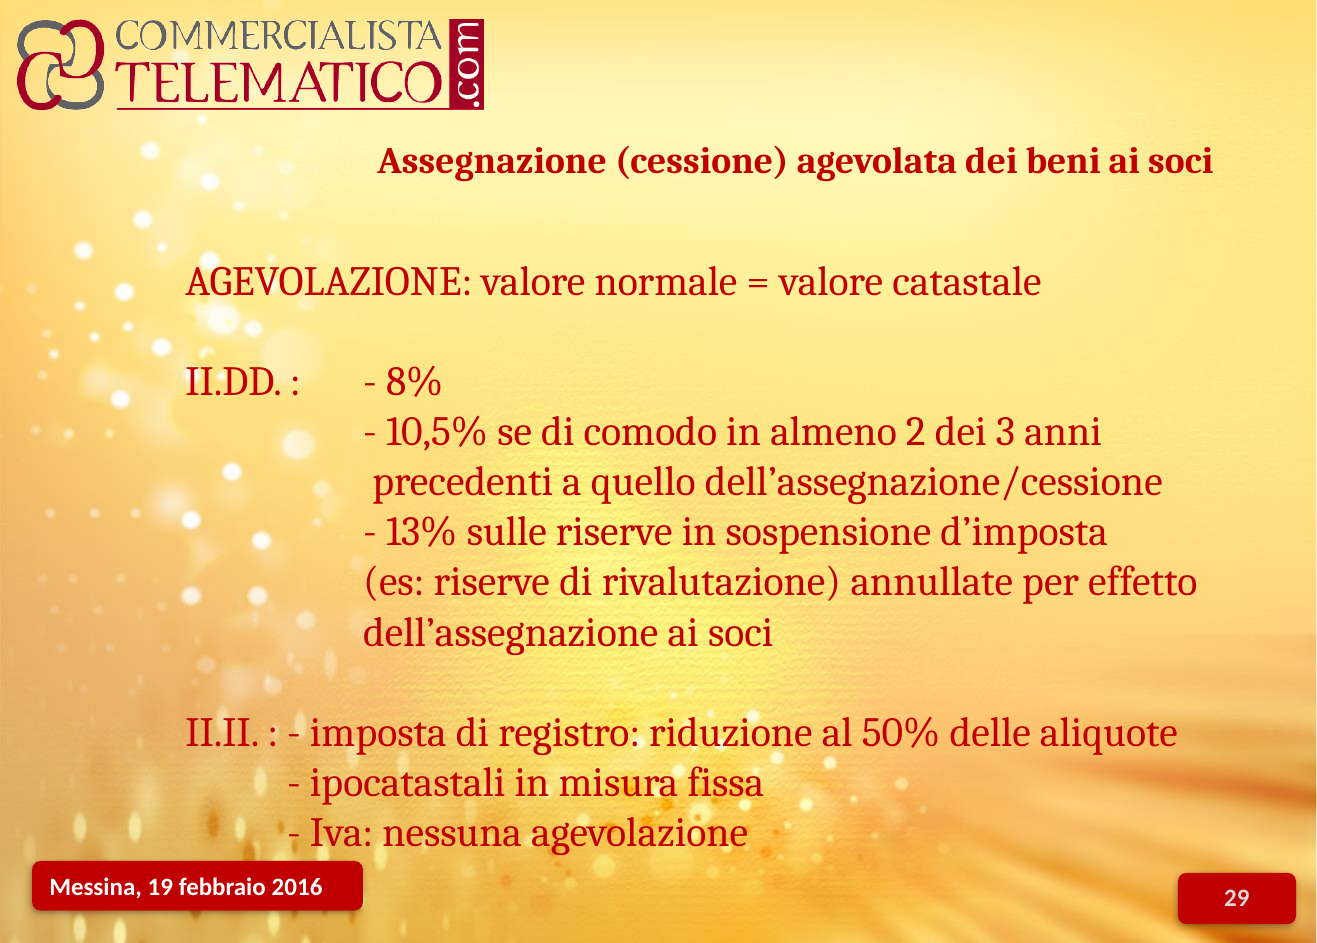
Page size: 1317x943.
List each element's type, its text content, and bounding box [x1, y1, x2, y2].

picture [0, 0, 1317, 943]
text_box AGEVOLAZIONE: valore normale = valore catastale II.DD. : - 8% - 10,5% se di comodo in almeno 2 dei 3 anni precedenti a quello dell’assegnazione/cessione - 13% sulle riserve in sospensione d’imposta (es: riserve di rivalutazione) annullate per effetto dell’assegnazione ai soci II.II. : - imposta di registro: riduzione al 50% delle aliquote - ipocatastali in misura fissa - Iva: nessuna agevolazione [170, 246, 1222, 862]
text_box Assegnazione (cessione) agevolata dei beni ai soci [362, 128, 1261, 189]
